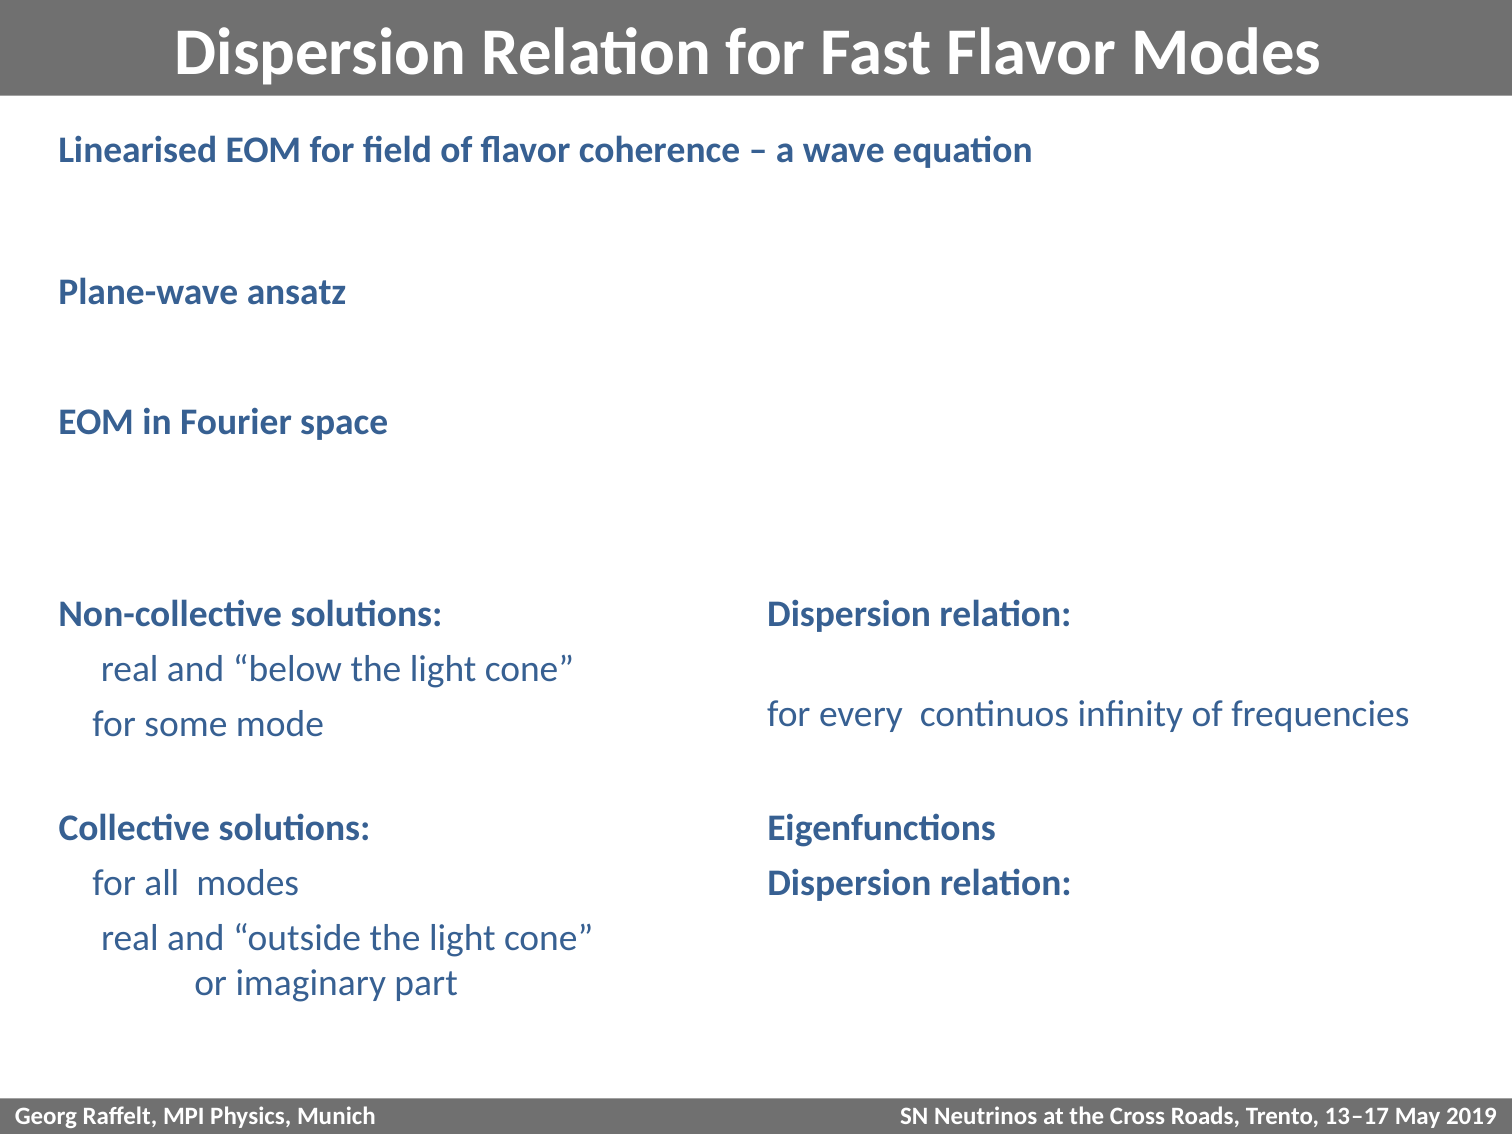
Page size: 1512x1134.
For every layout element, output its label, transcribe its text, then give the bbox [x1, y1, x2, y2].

title Dispersion Relation for Fast Flavor Modes [0, 0, 1512, 96]
